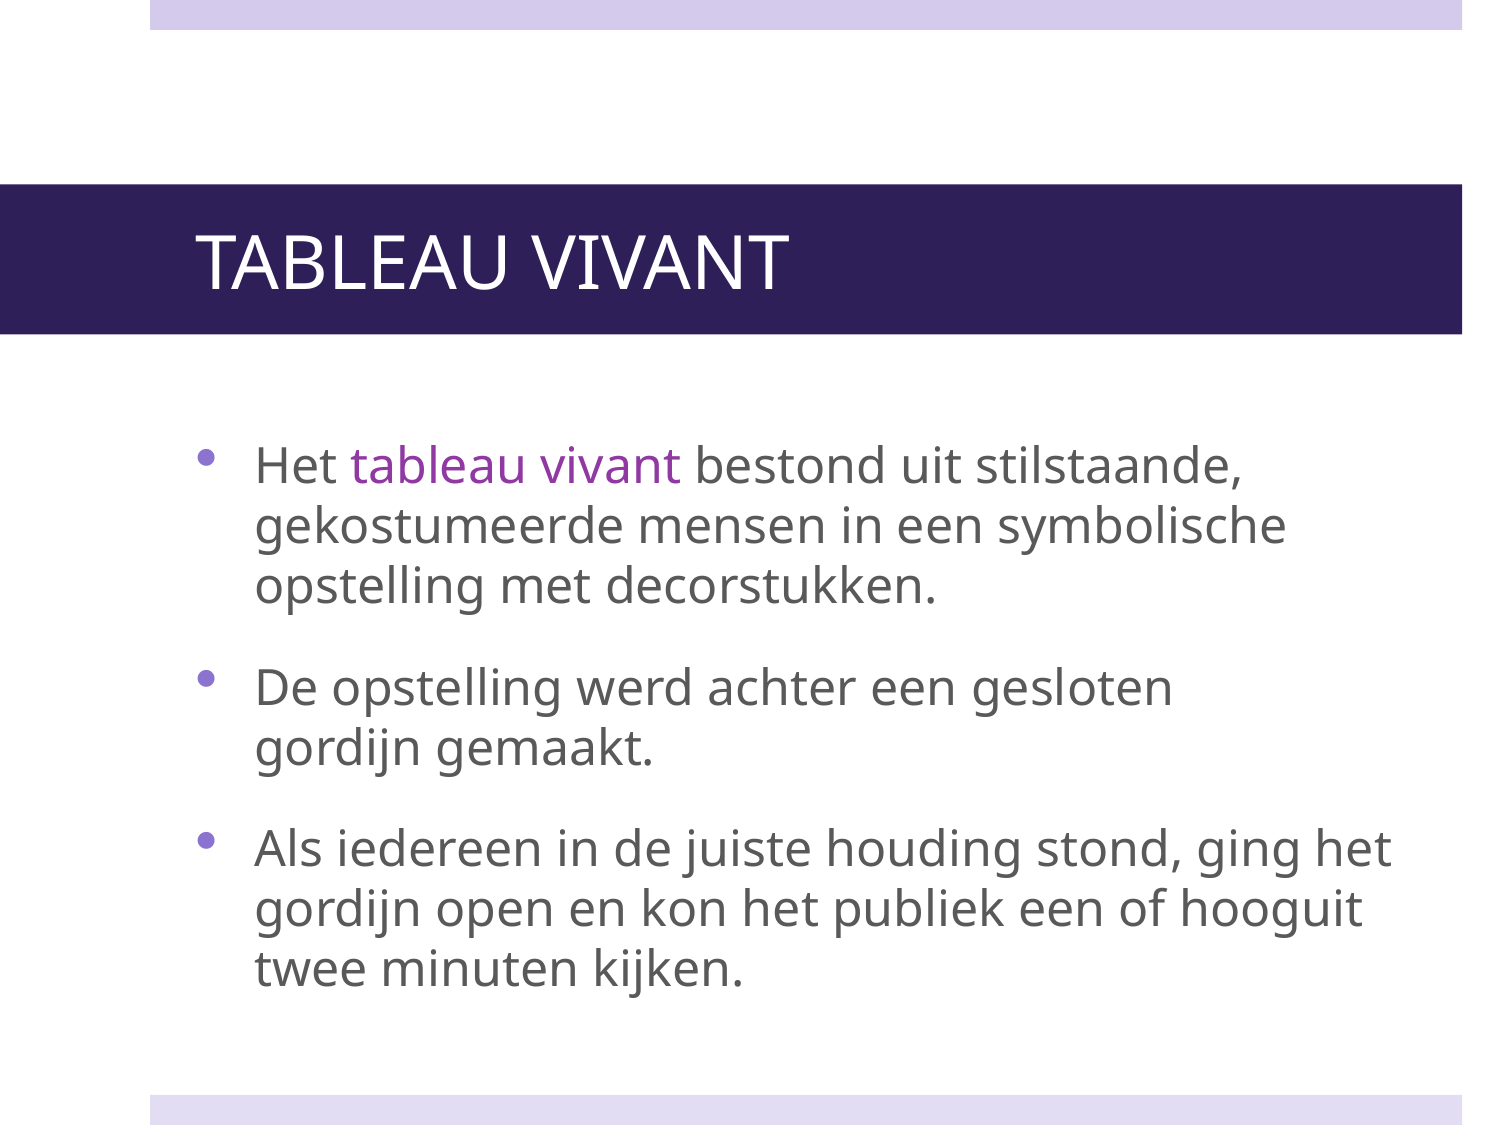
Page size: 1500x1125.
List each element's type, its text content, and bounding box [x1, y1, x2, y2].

title TABLEAU VIVANT [0, 184, 1463, 335]
list Het tableau vivant bestond uit stilstaande, gekostumeerde mensen in een symbolische opstelling met decorstukken. De opstelling werd achter een gesloten gordijn gemaakt. Als iedereen in de juiste houding stond, ging het gordijn open en kon het publiek een of hooguit twee minuten kijken. [182, 425, 1432, 1028]
